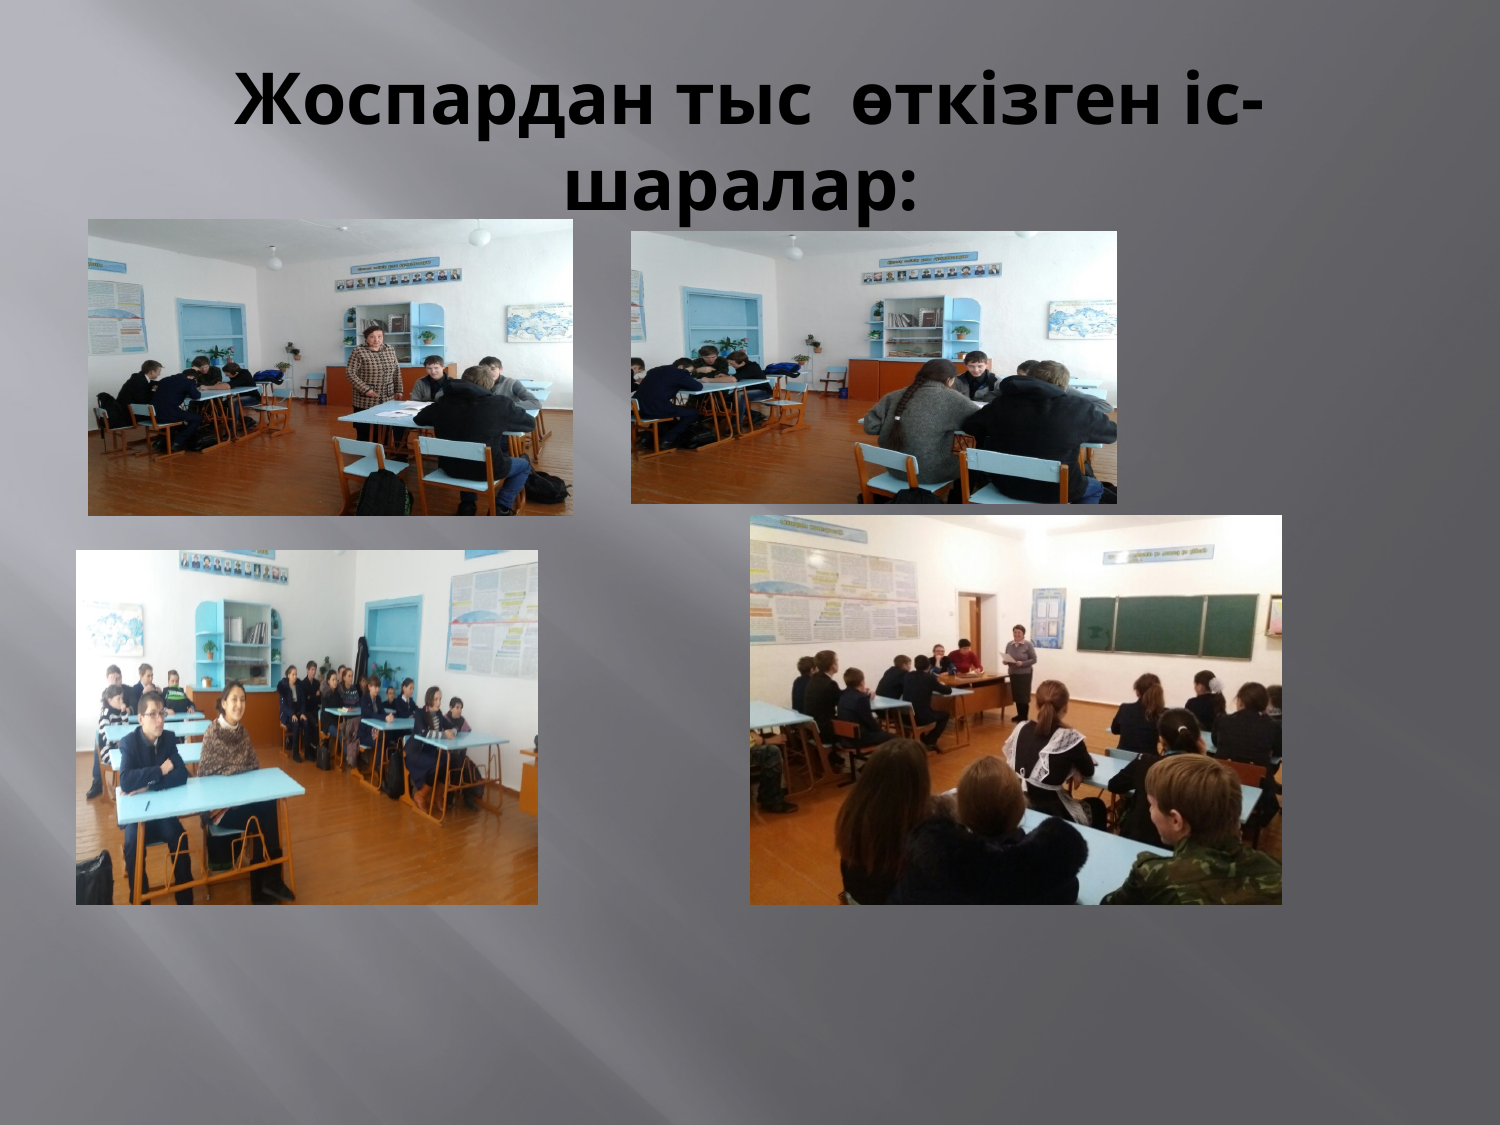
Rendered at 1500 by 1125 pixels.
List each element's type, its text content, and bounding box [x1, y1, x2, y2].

title Жоспардан тыс өткізген іс-шаралар: [75, 45, 1425, 233]
picture [749, 514, 1282, 906]
picture [631, 231, 1117, 504]
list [88, 219, 574, 516]
picture [76, 550, 538, 906]
